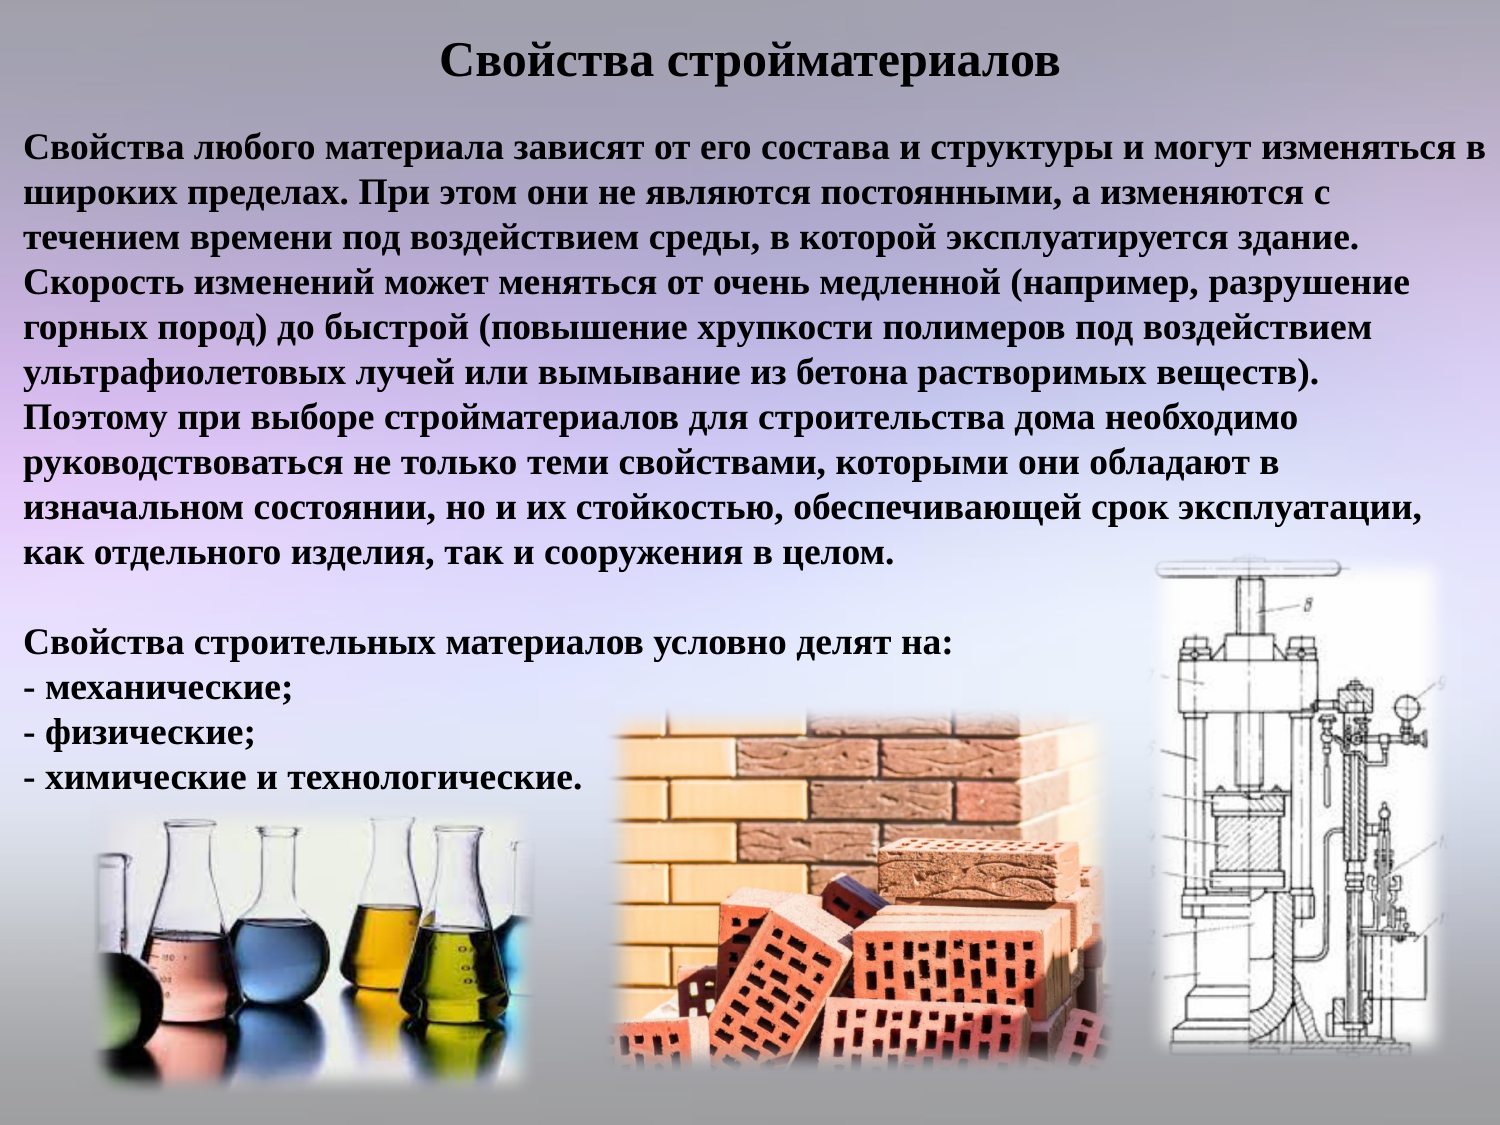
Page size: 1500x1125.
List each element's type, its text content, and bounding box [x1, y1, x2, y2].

picture [602, 703, 1117, 1074]
picture [88, 799, 538, 1098]
picture [1144, 550, 1452, 1062]
text_box Свойства стройматериалов [0, 19, 1500, 94]
text_box Свойства любого материала зависят от его состава и структуры и могут изменяться в широких пределах. При этом они не являются постоянными, а изменяются с течением времени под воздействием среды, в которой эксплуатируется здание. Скорость изменений может меняться от очень медленной (например, разрушение горных пород) до быстрой (повышение хрупкости полимеров под воздействием ультрафиолетовых лучей или вымывание из бетона растворимых веществ). Поэтому при выборе стройматериалов для строительства дома необходимо руководствоваться не только теми свойствами, которыми они обладают в изначальном состоянии, но и их стойкостью, обеспечивающей срок эксплуатации, как отдельного изделия, так и сооружения в целом. Свойства строительных материалов условно делят на: - механические; - физические; - химические и технологические. [8, 114, 1500, 805]
